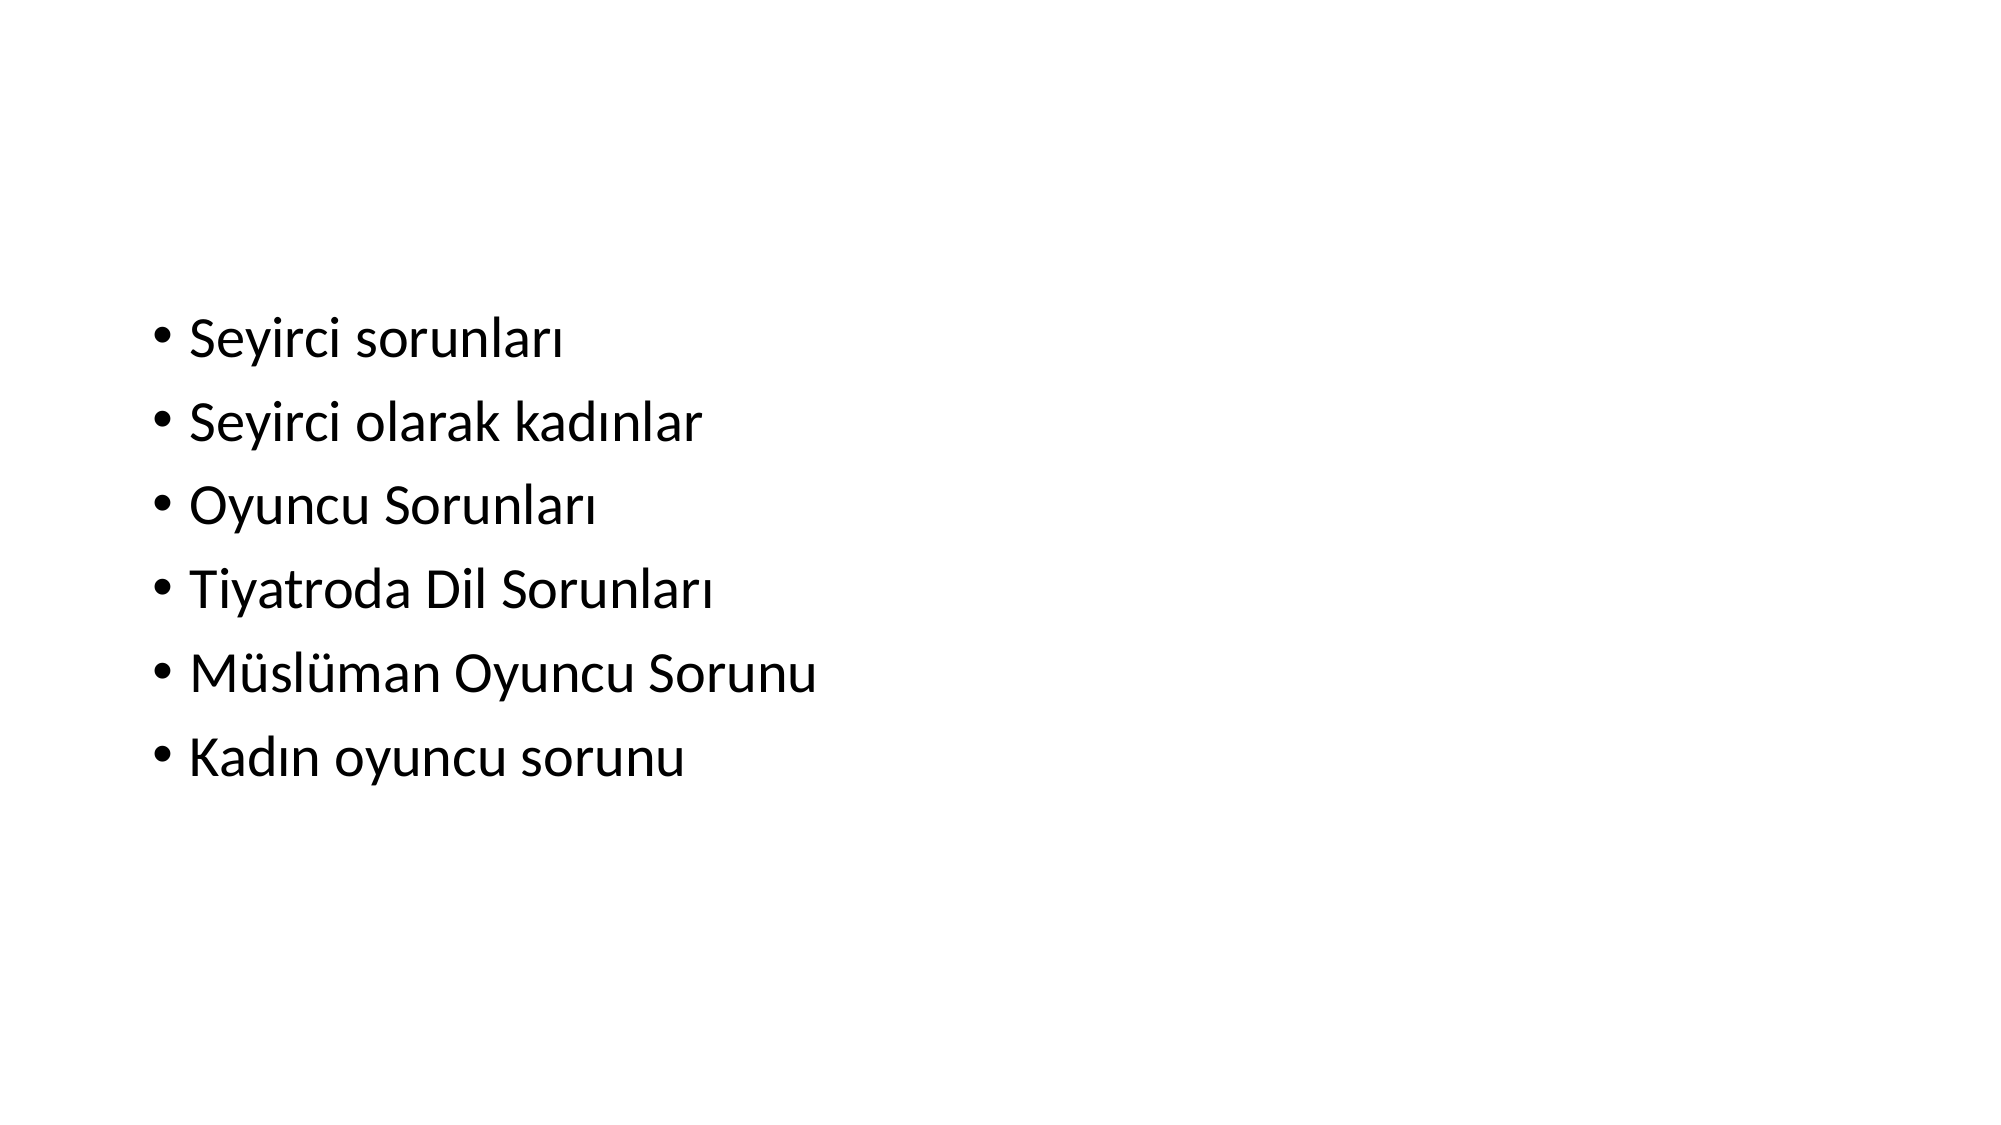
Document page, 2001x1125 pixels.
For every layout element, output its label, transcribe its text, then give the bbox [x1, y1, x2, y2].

list Seyirci sorunları Seyirci olarak kadınlar Oyuncu Sorunları Tiyatroda Dil Sorunları Müslüman Oyuncu Sorunu Kadın oyuncu sorunu [137, 299, 1863, 1014]
